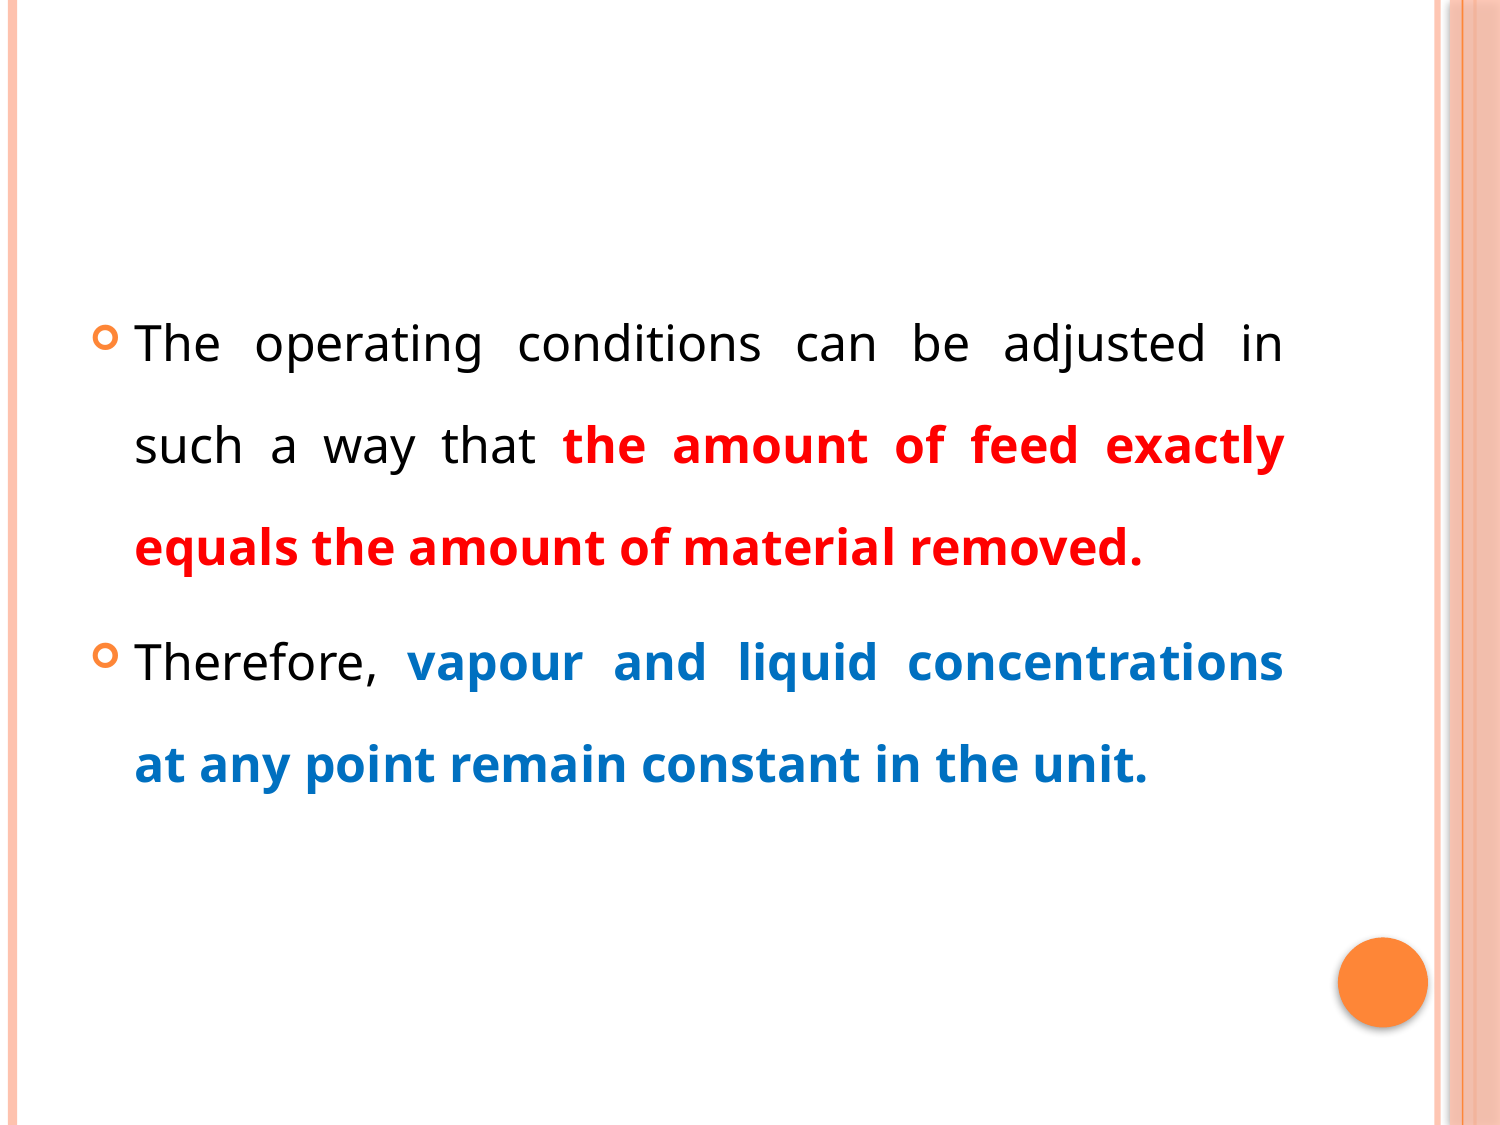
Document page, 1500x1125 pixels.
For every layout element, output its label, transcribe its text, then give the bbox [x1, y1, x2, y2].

list The operating conditions can be adjusted in such a way that the amount of feed exactly equals the amount of material removed. Therefore, vapour and liquid concentrations at any point remain constant in the unit. [75, 262, 1300, 1062]
